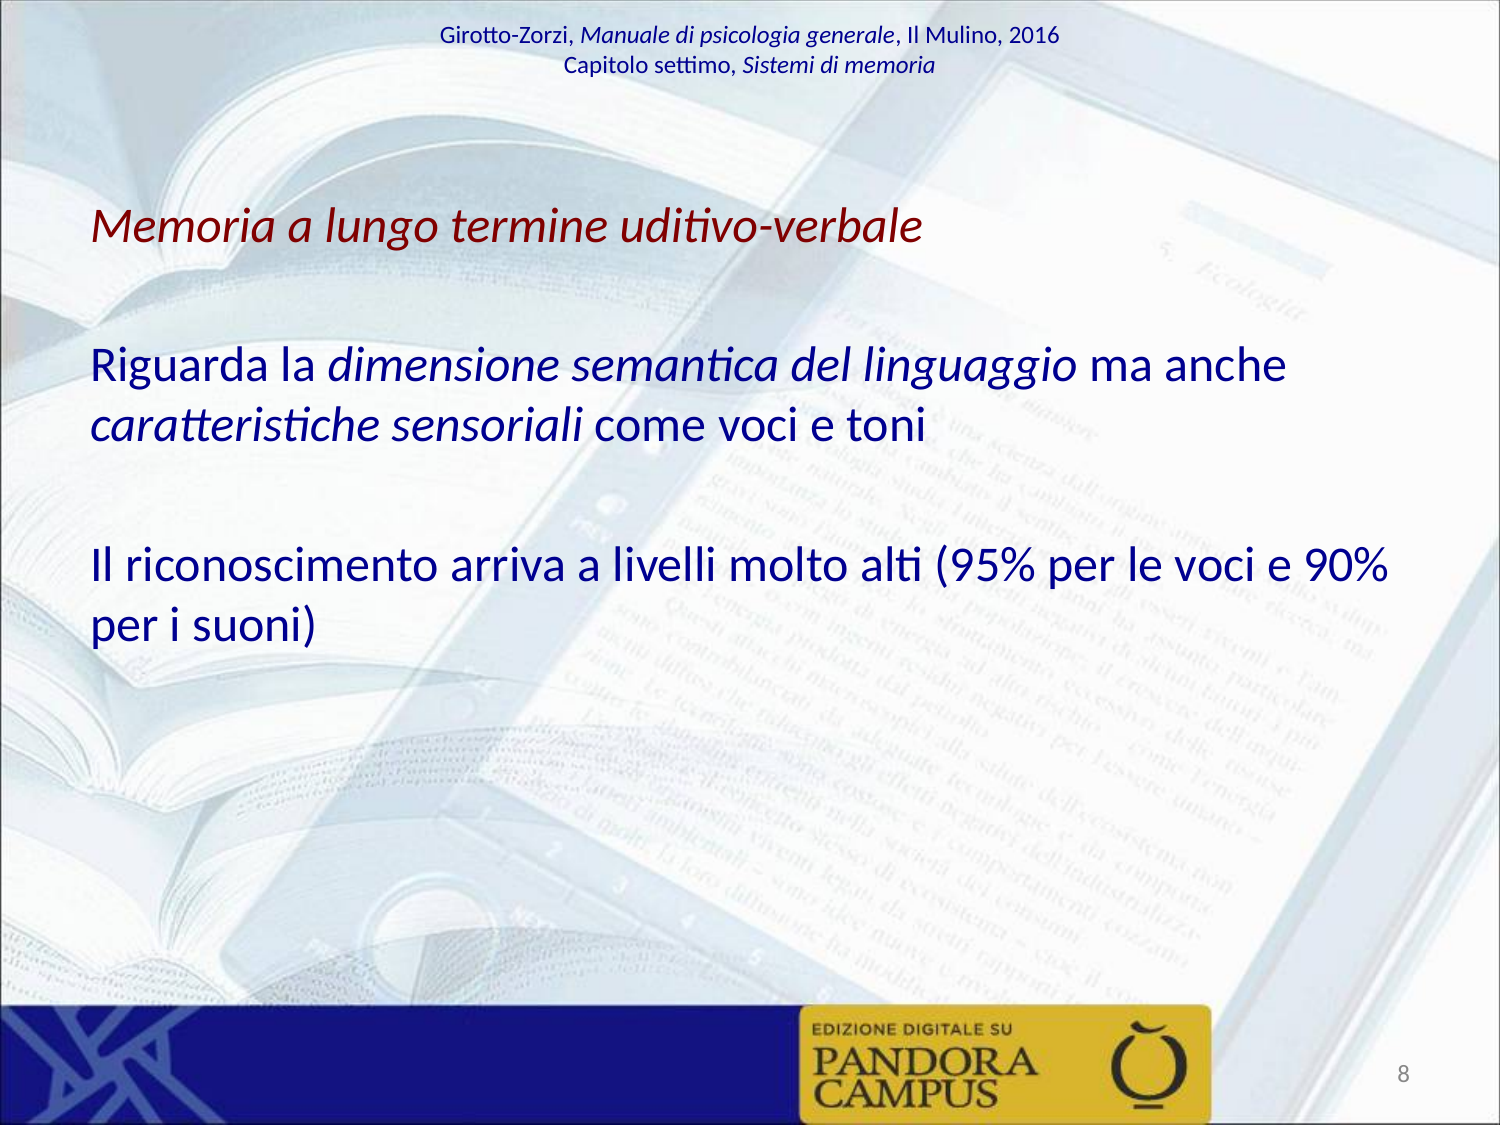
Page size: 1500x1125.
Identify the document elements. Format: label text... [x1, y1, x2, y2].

list Memoria a lungo termine uditivo-verbale Riguarda la dimensione semantica del linguaggio ma anche caratteristiche sensoriali come voci e toni Il riconoscimento arriva a livelli molto alti (95% per le voci e 90% per i suoni) [75, 184, 1424, 941]
picture [0, 0, 1500, 1125]
slide_number ‹#› [1074, 1042, 1425, 1103]
